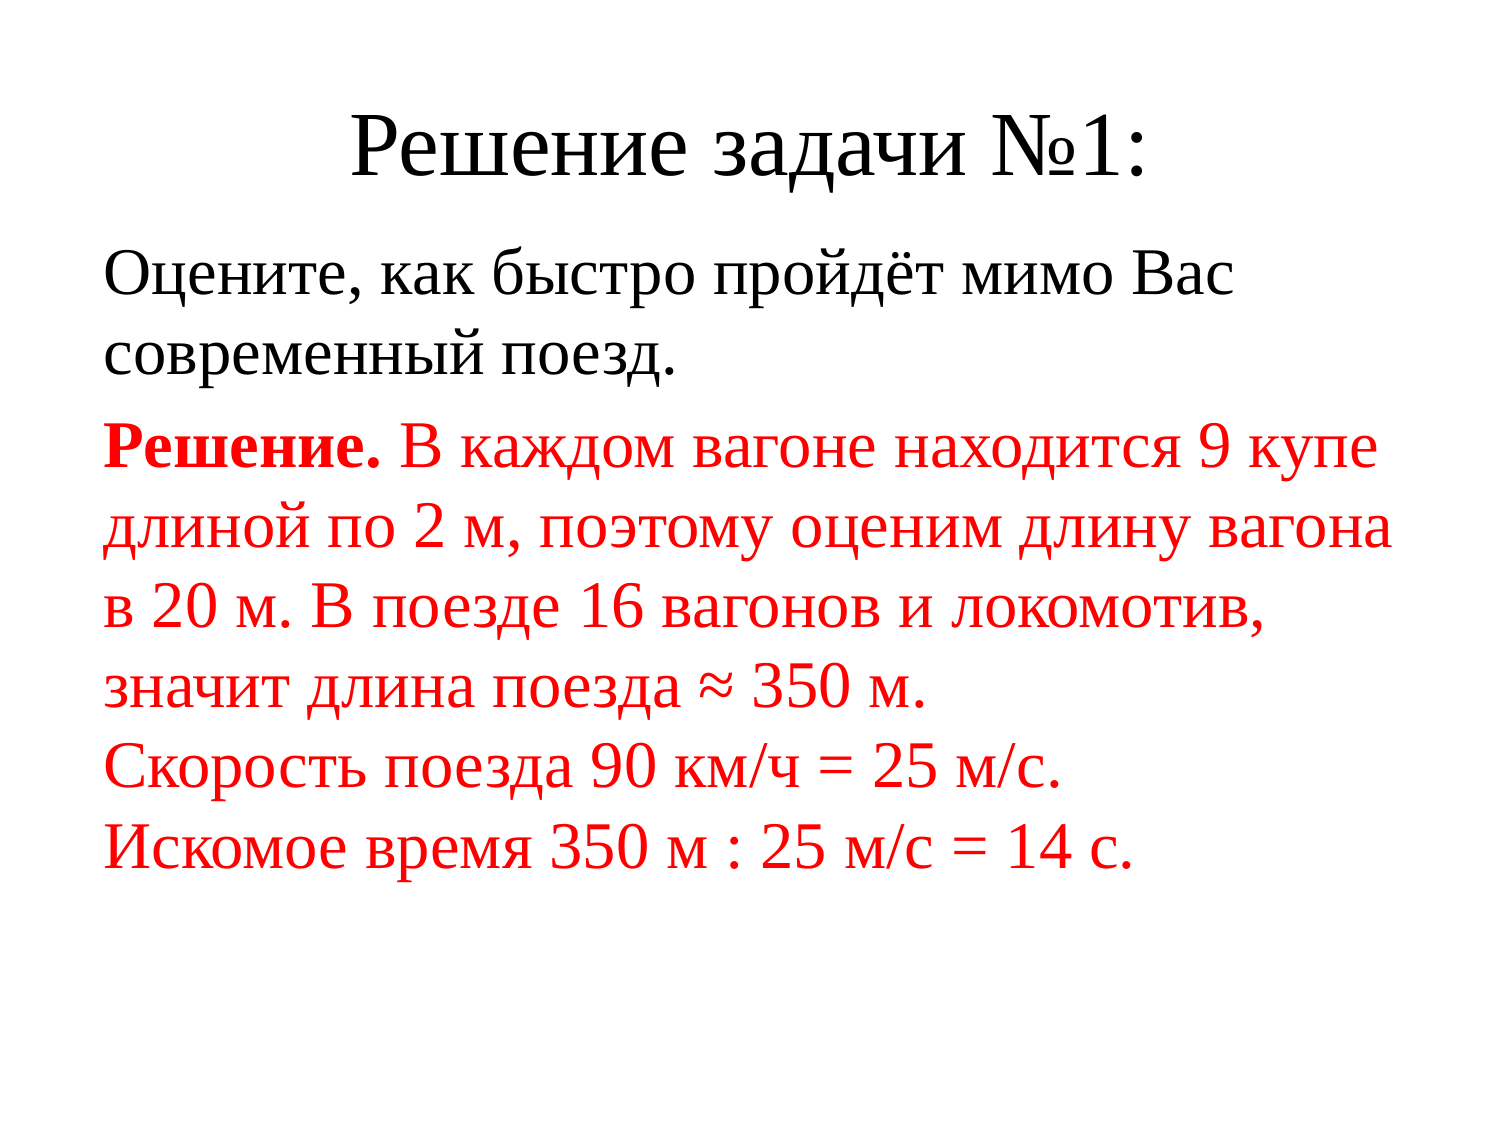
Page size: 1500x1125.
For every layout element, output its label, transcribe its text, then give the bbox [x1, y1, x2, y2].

list Оцените, как быстро пройдёт мимо Вас современный поезд. Решение. В каждом вагоне находится 9 купе длиной по 2 м, поэтому оценим длину вагона в 20 м. В поезде 16 вагонов и локомотив, значит длина поезда ≈ 350 м. Скорость поезда 90 км/ч = 25 м/с. Искомое время 350 м : 25 м/с = 14 с. [88, 219, 1439, 1024]
title Решение задачи №1: [75, 45, 1425, 233]
